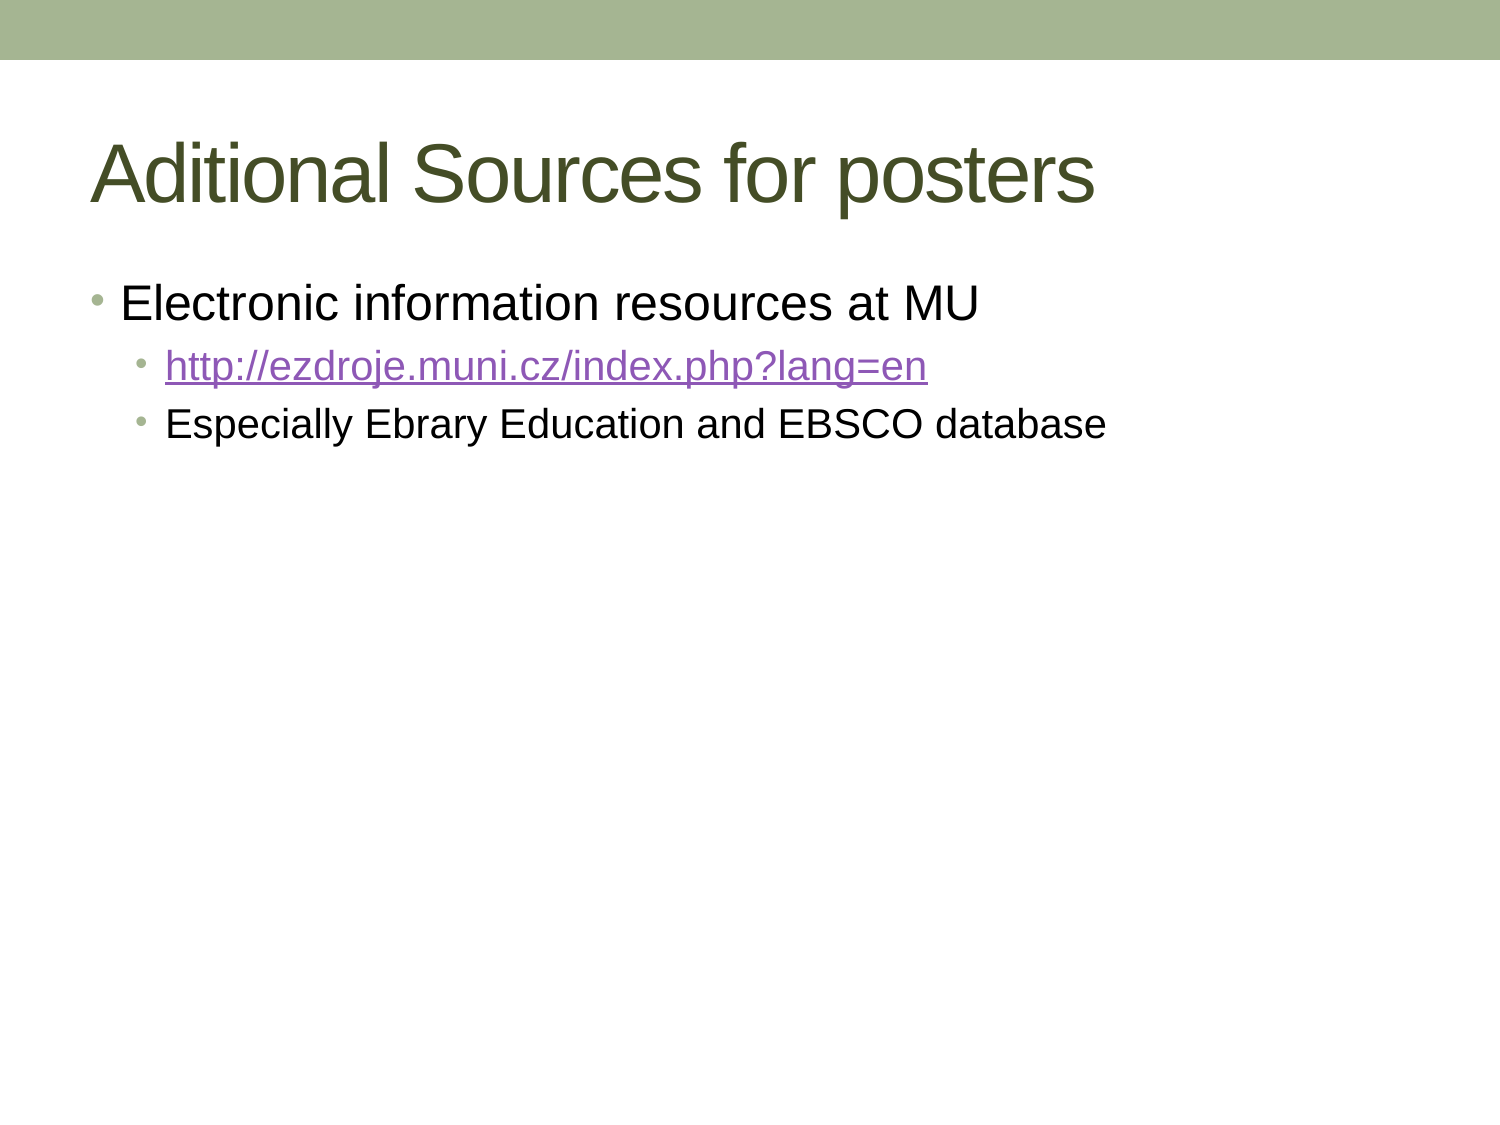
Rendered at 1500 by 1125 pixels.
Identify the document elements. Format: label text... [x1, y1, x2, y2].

list Electronic information resources at MU http://ezdroje.muni.cz/index.php?lang=en Especially Ebrary Education and EBSCO database [75, 262, 1425, 1063]
title Aditional Sources for posters [75, 87, 1425, 250]
